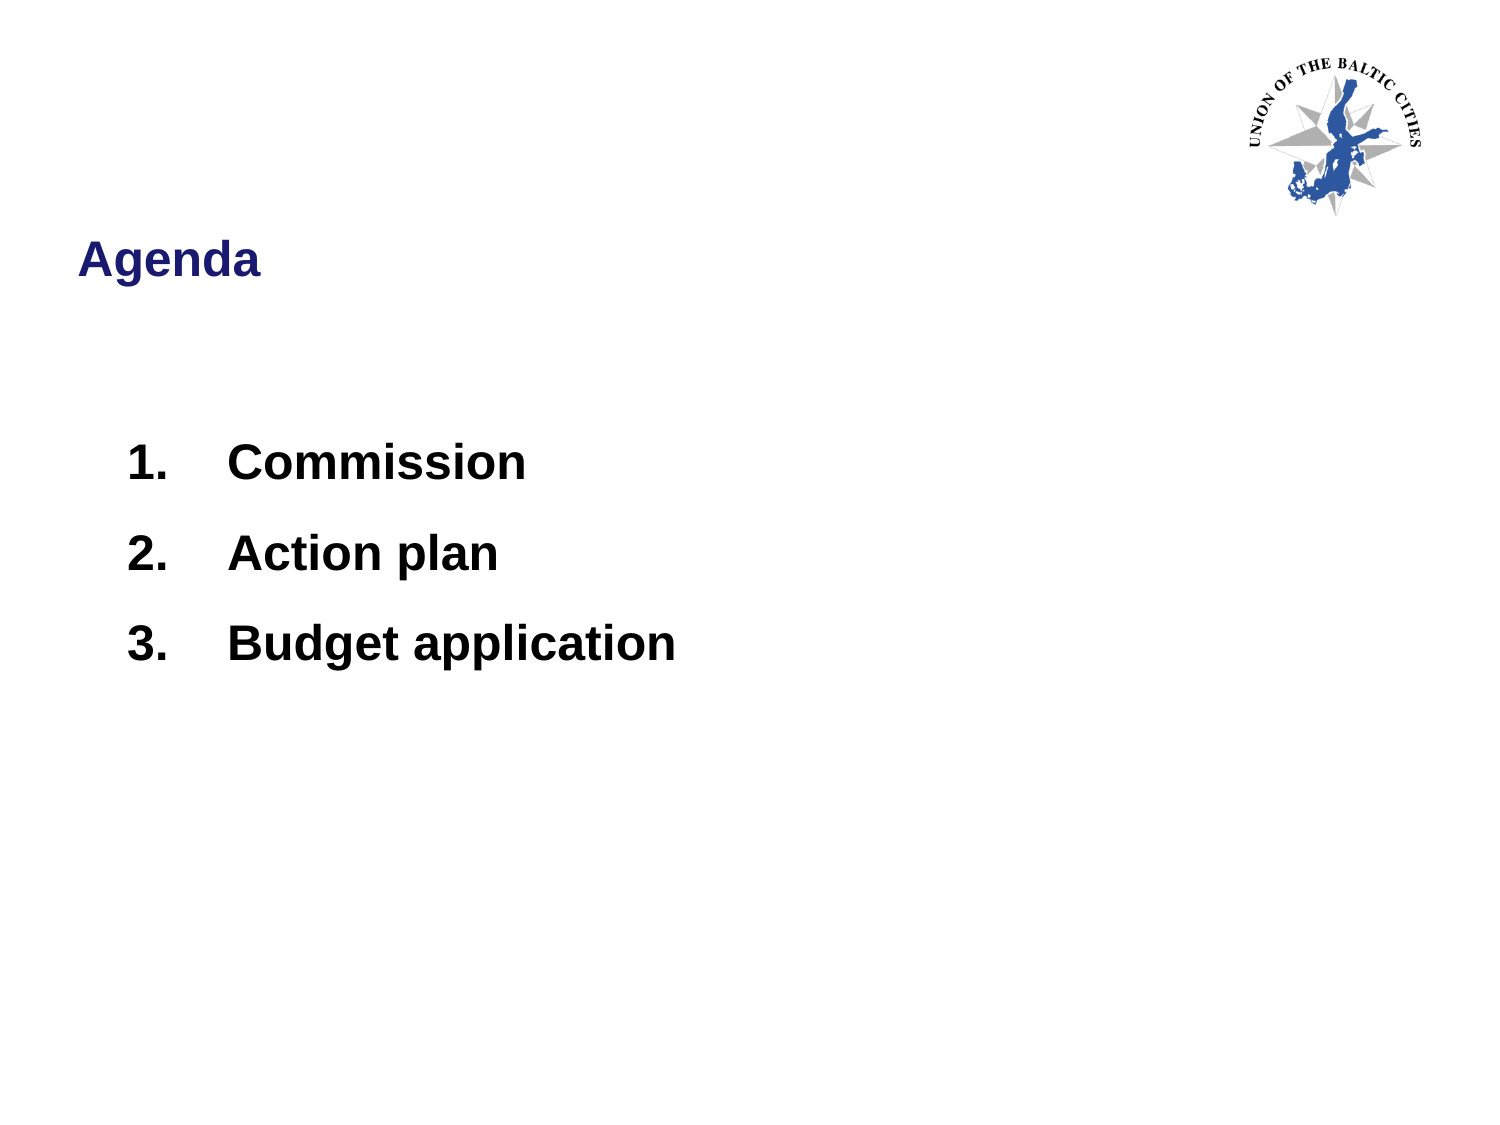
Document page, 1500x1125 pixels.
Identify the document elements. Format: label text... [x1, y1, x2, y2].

picture [1246, 54, 1424, 220]
list Commission Action plan Budget application [111, 432, 1424, 1048]
title Agenda [62, 162, 1063, 351]
